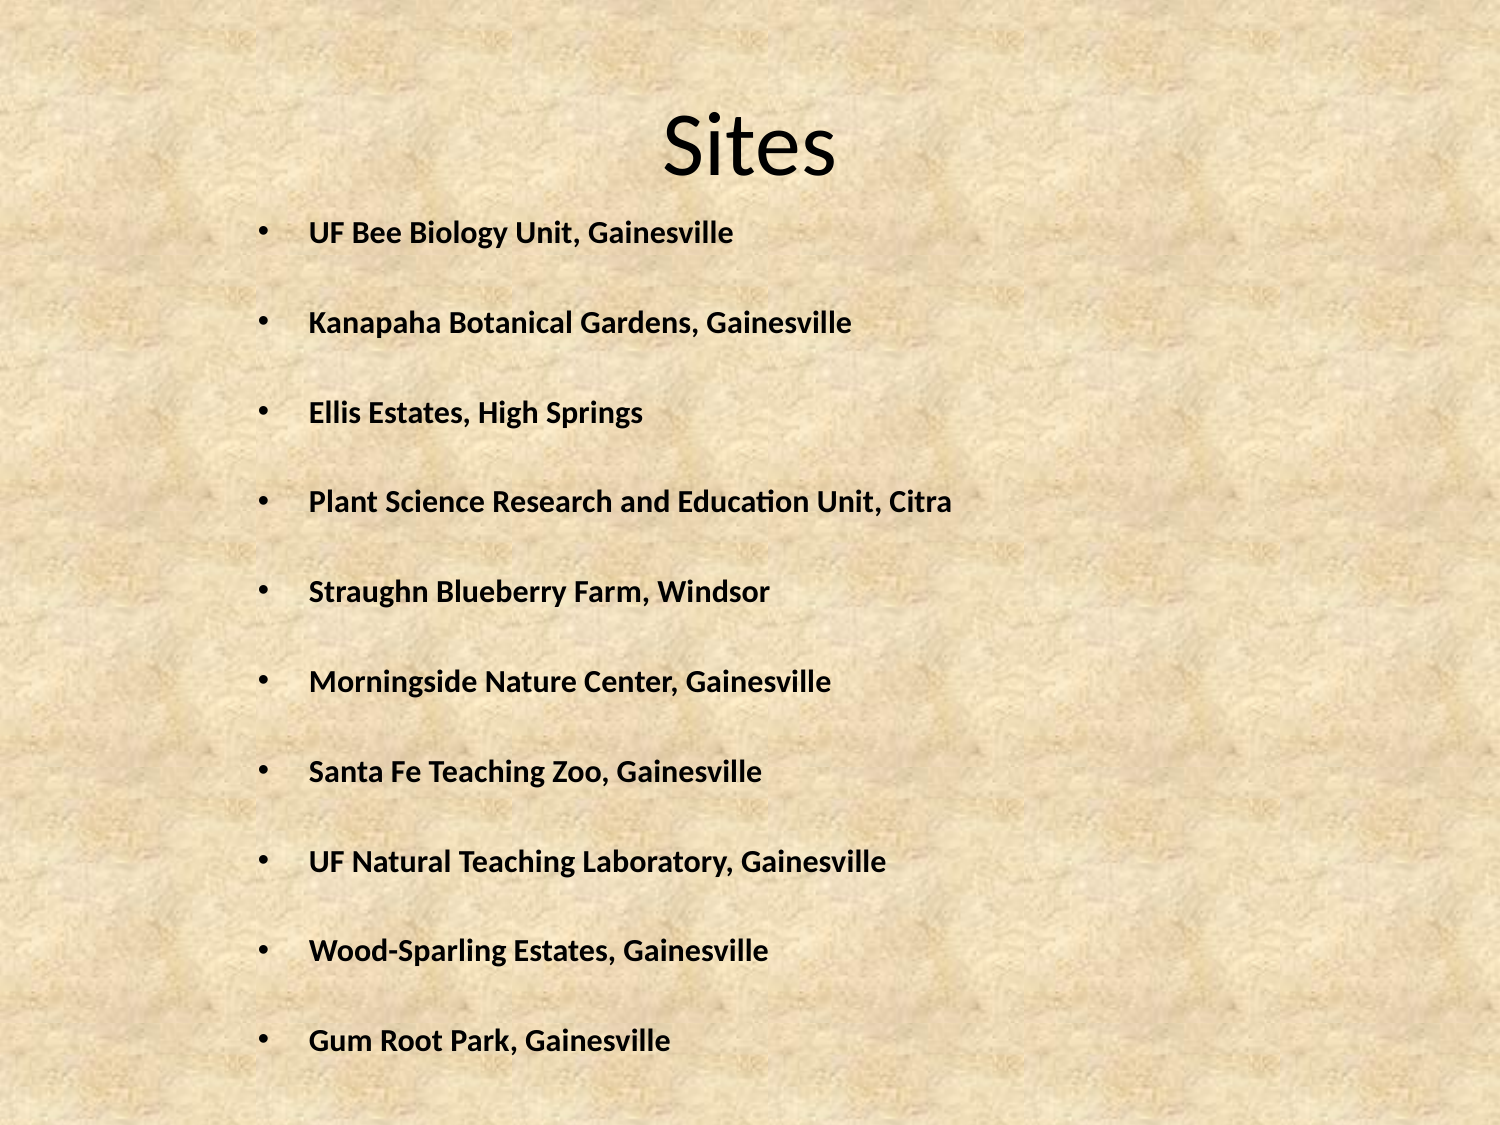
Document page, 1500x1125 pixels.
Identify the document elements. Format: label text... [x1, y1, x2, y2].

picture [0, 0, 1500, 1125]
title Sites [75, 45, 1425, 233]
list UF Bee Biology Unit, Gainesville Kanapaha Botanical Gardens, Gainesville Ellis Estates, High Springs Plant Science Research and Education Unit, Citra Straughn Blueberry Farm, Windsor Morningside Nature Center, Gainesville Santa Fe Teaching Zoo, Gainesville UF Natural Teaching Laboratory, Gainesville Wood-Sparling Estates, Gainesville Gum Root Park, Gainesville [242, 204, 1233, 1067]
